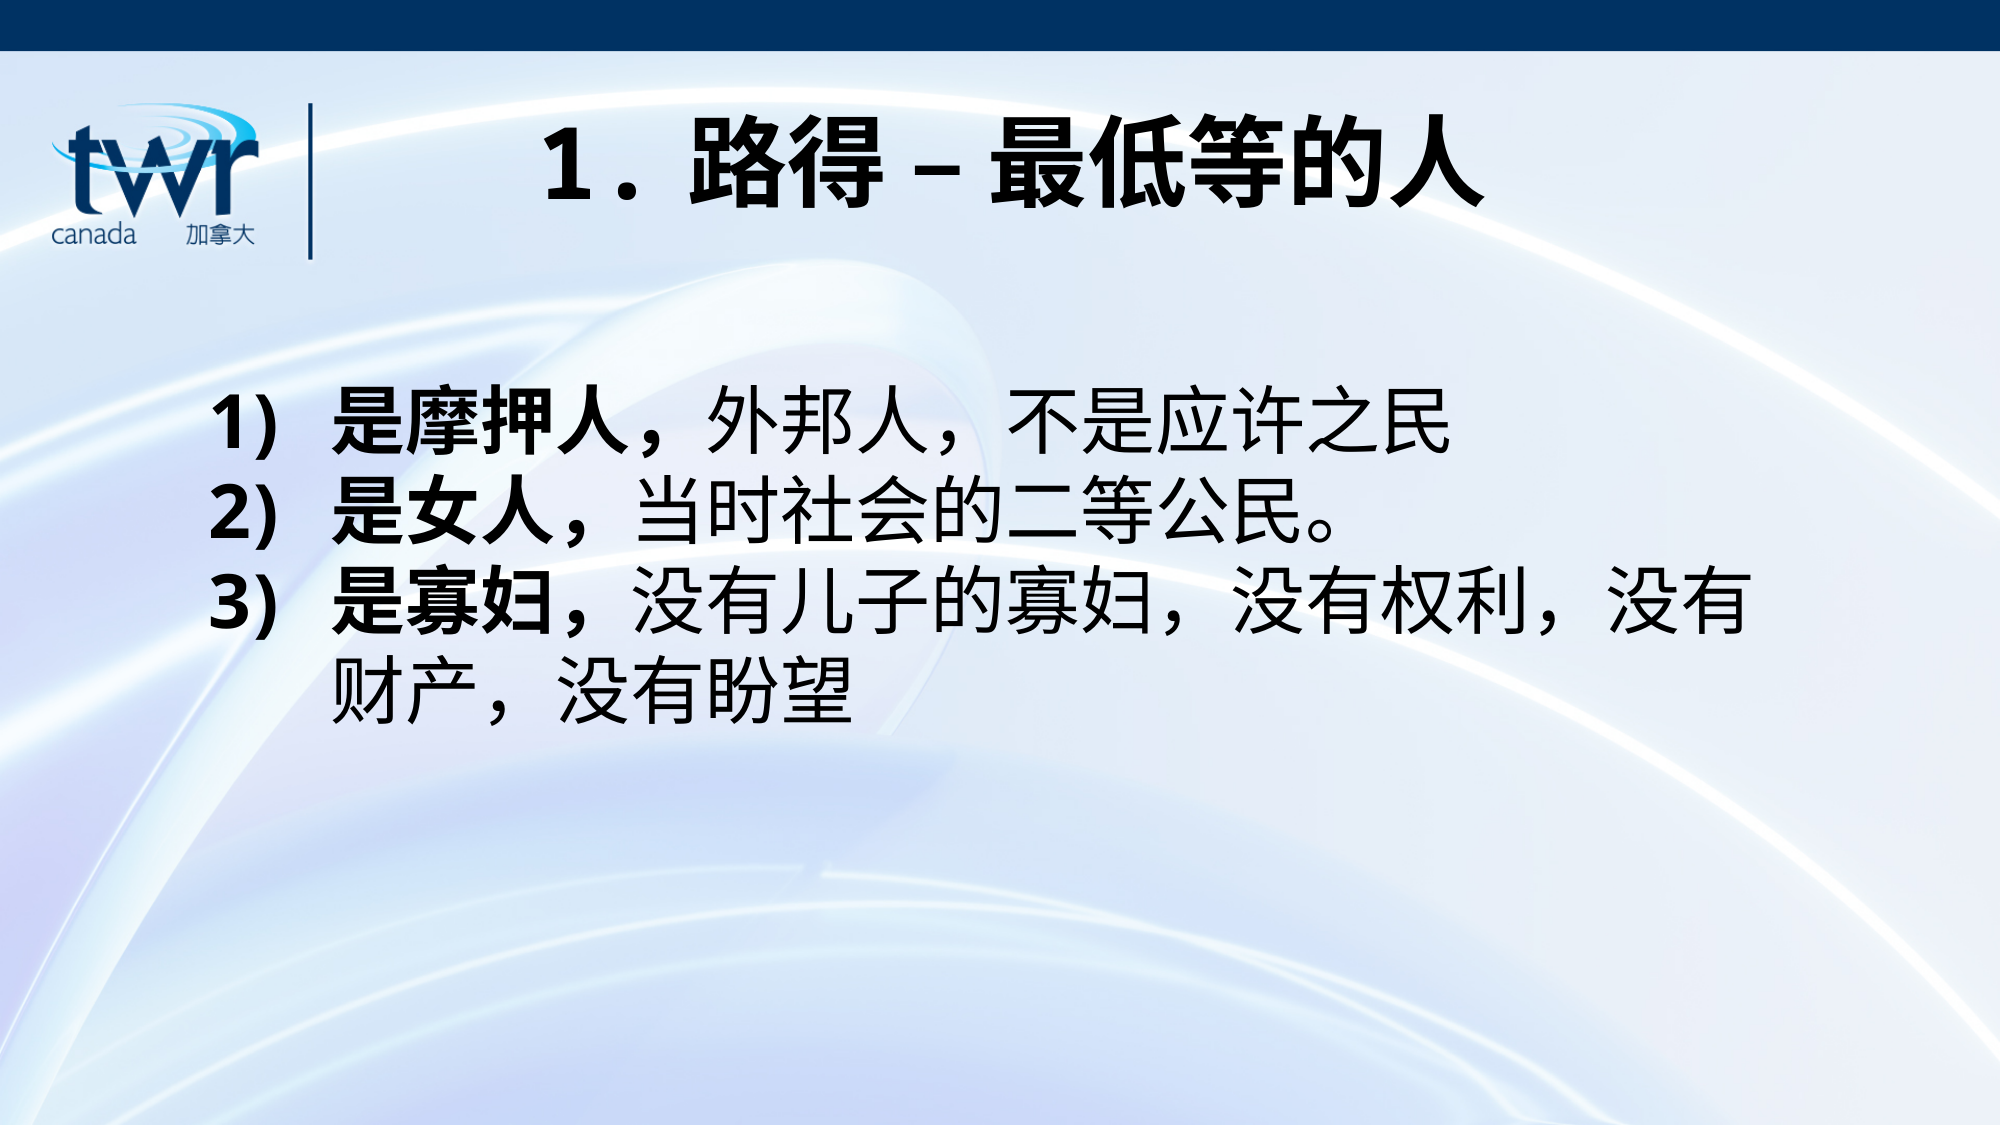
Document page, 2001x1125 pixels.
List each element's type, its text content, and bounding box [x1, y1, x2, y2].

text_box 1. 路得 – 最低等的人 [371, 92, 1655, 227]
text_box 是摩押人，外邦人，不是应许之民 是女人，当时社会的二等公民。 是寡妇，没有儿子的寡妇，没有权利，没有财产，没有盼望 [194, 365, 1806, 741]
picture [0, 0, 2000, 1125]
